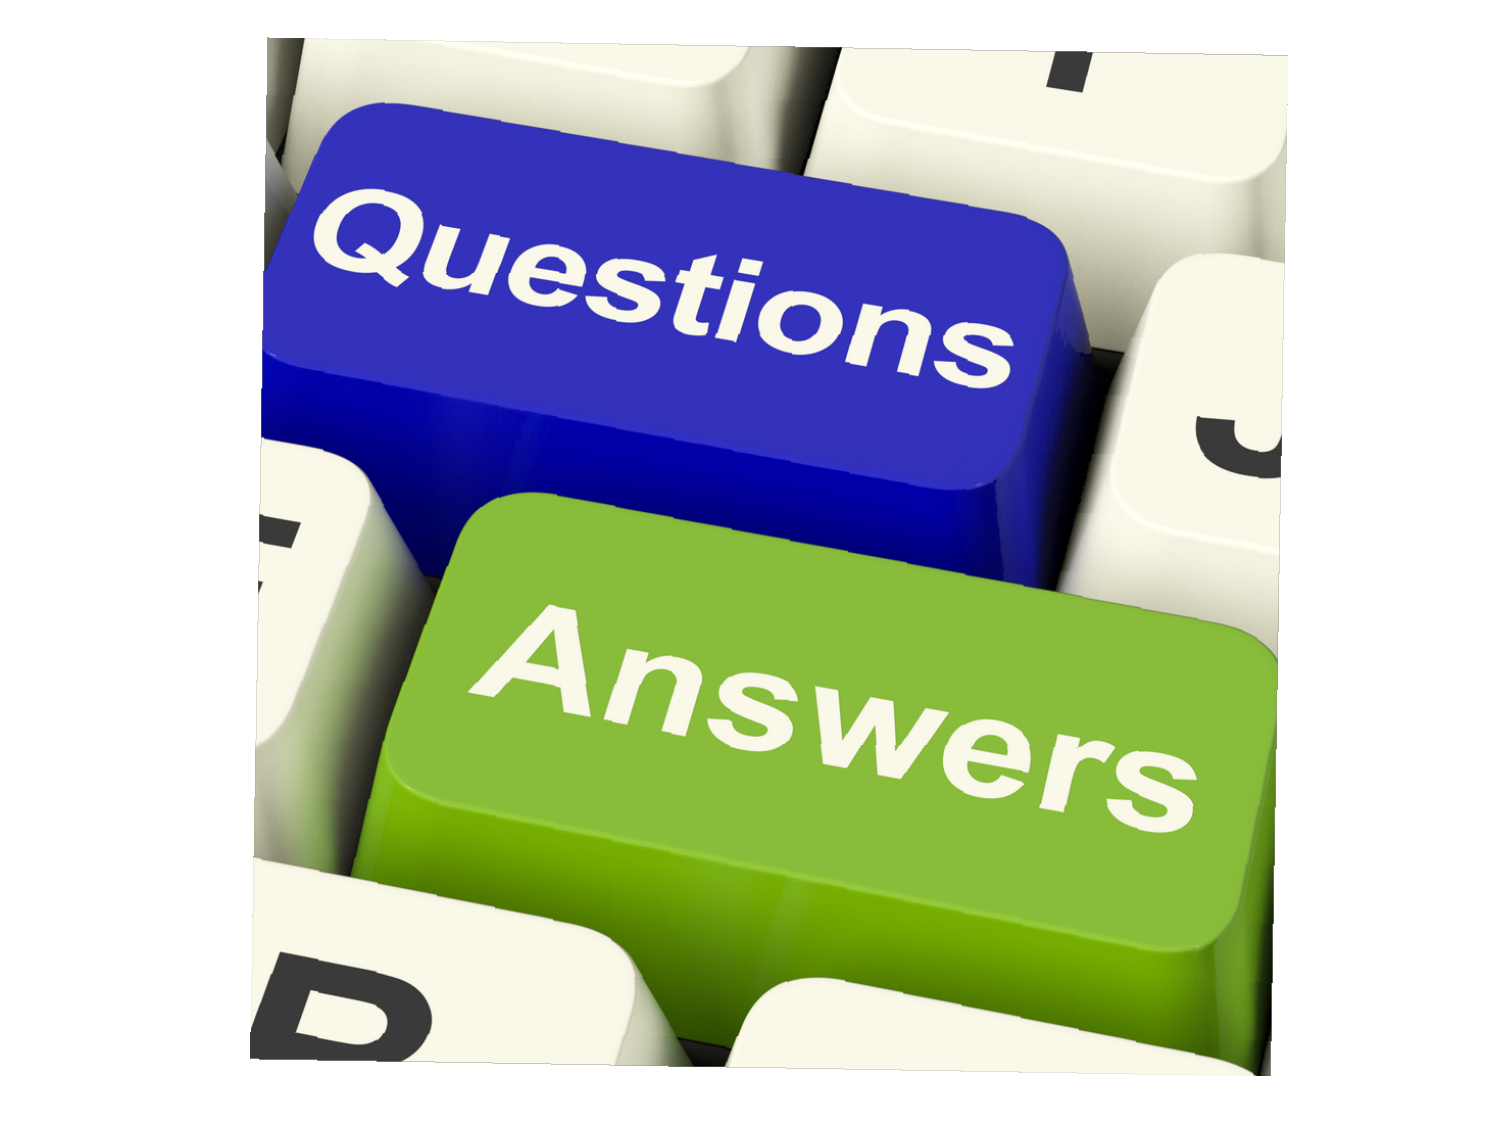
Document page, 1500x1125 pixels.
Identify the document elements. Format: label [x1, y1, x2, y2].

picture [252, 37, 1288, 1076]
